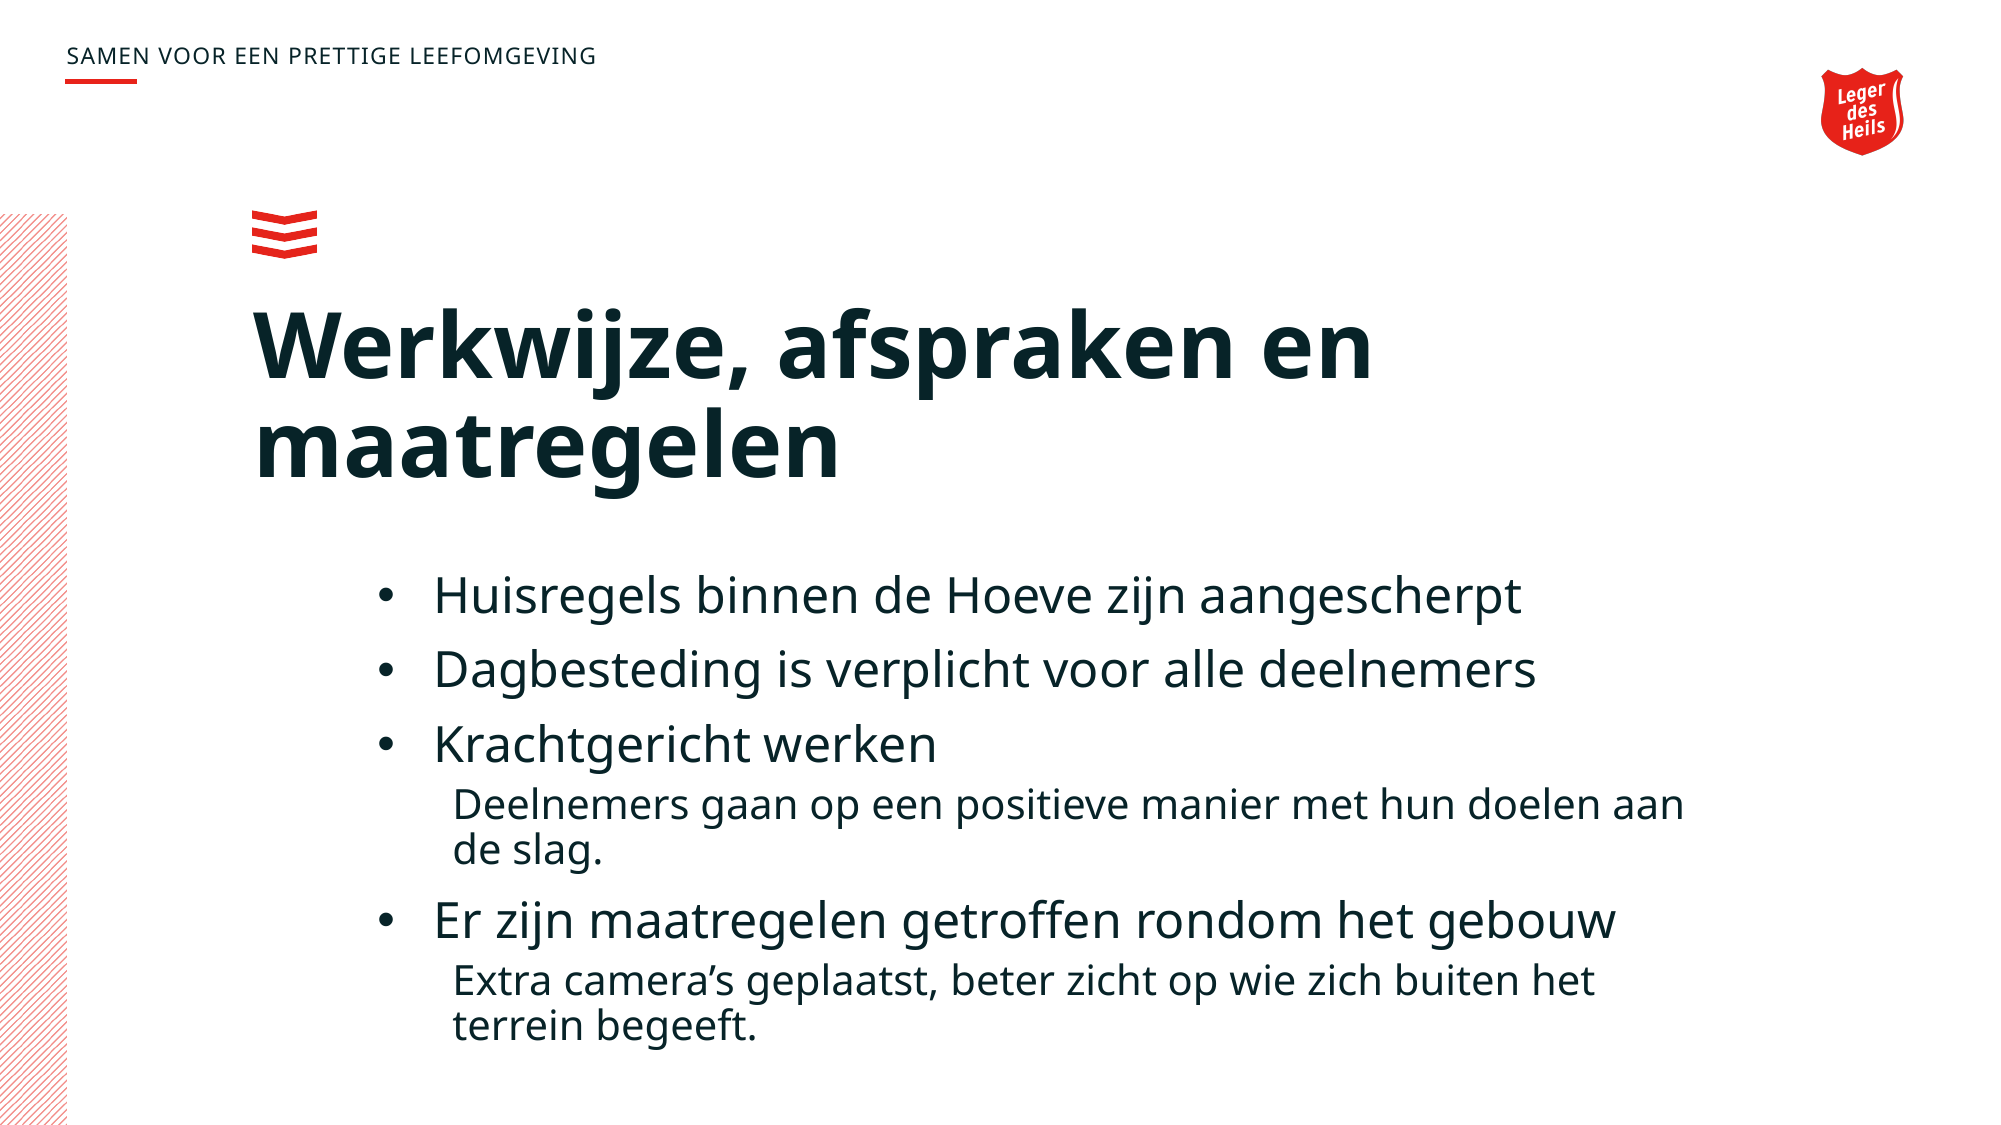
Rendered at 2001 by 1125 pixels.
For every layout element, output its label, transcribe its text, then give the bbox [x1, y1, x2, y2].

list Huisregels binnen de Hoeve zijn aangescherpt Dagbesteding is verplicht voor alle deelnemers Krachtgericht werken Deelnemers gaan op een positieve manier met hun doelen aan de slag. Er zijn maatregelen getroffen rondom het gebouw Extra camera’s geplaatst, beter zicht op wie zich buiten het terrein begeeft. [362, 562, 1736, 1070]
footer SAMEN VOOR EEN PRETTIGE LEEFOMGEVING [66, 17, 742, 77]
picture [1776, 25, 1949, 198]
picture [215, 165, 354, 304]
title Werkwijze, afspraken en maatregelen [223, 287, 1736, 506]
